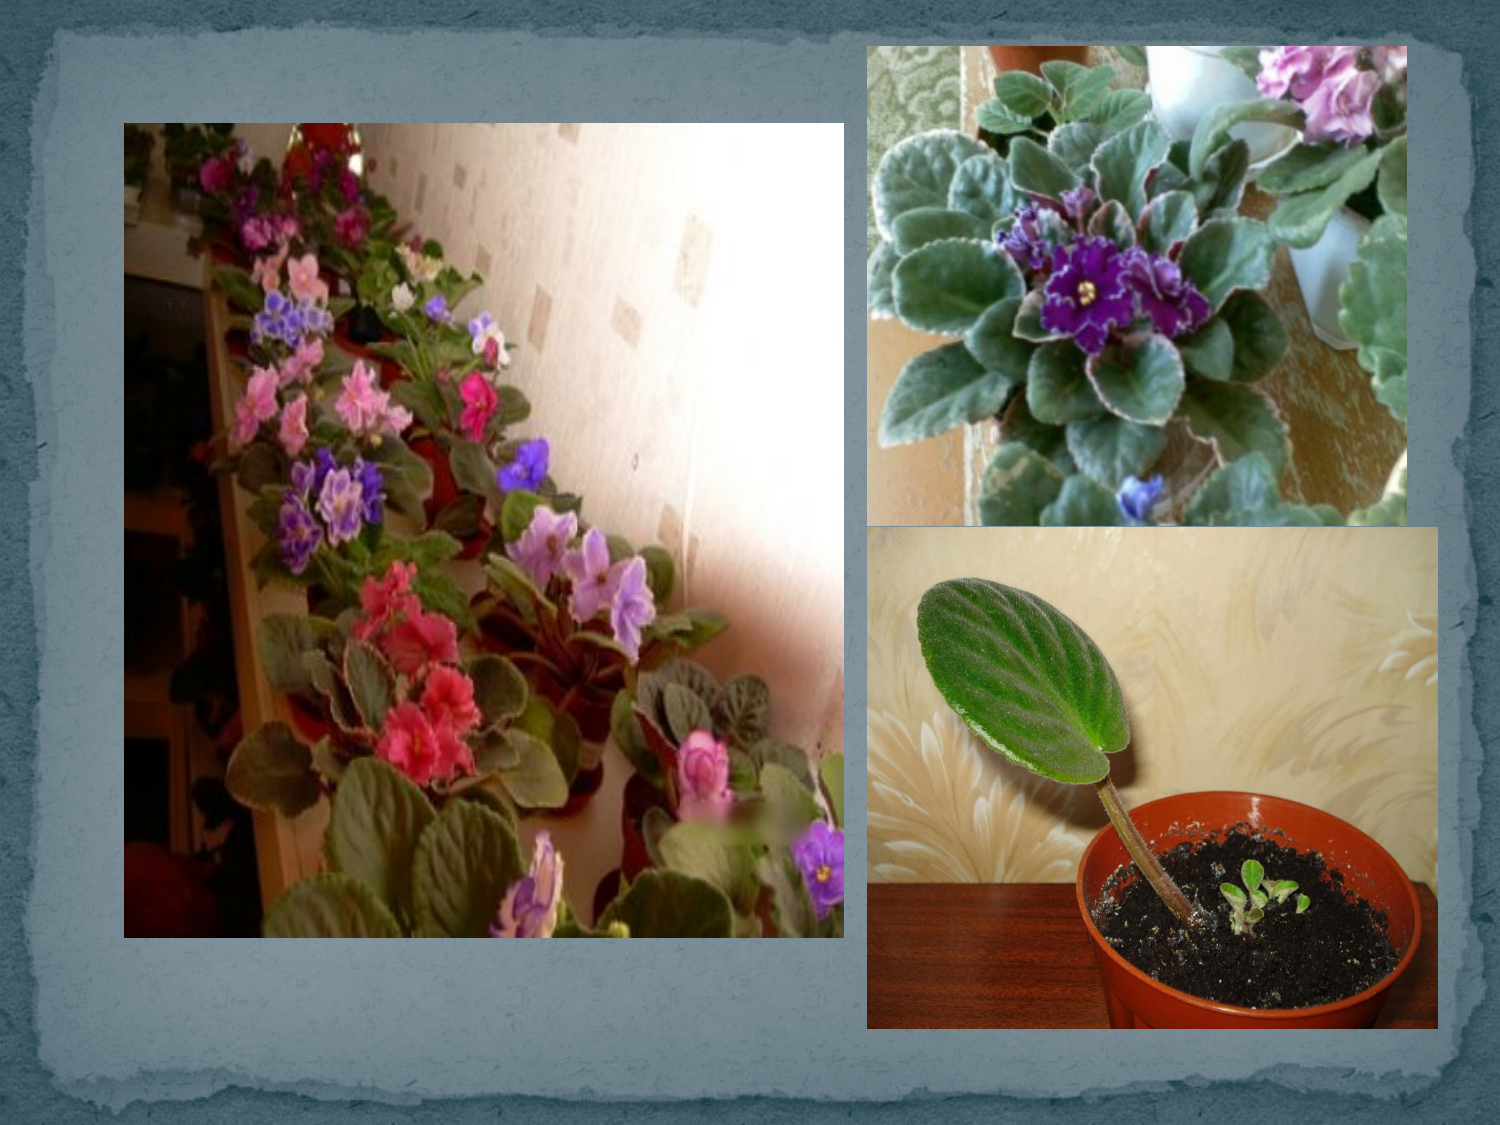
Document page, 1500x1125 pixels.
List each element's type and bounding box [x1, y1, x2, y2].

picture [123, 123, 844, 938]
picture [866, 46, 1407, 526]
picture [866, 527, 1438, 1029]
